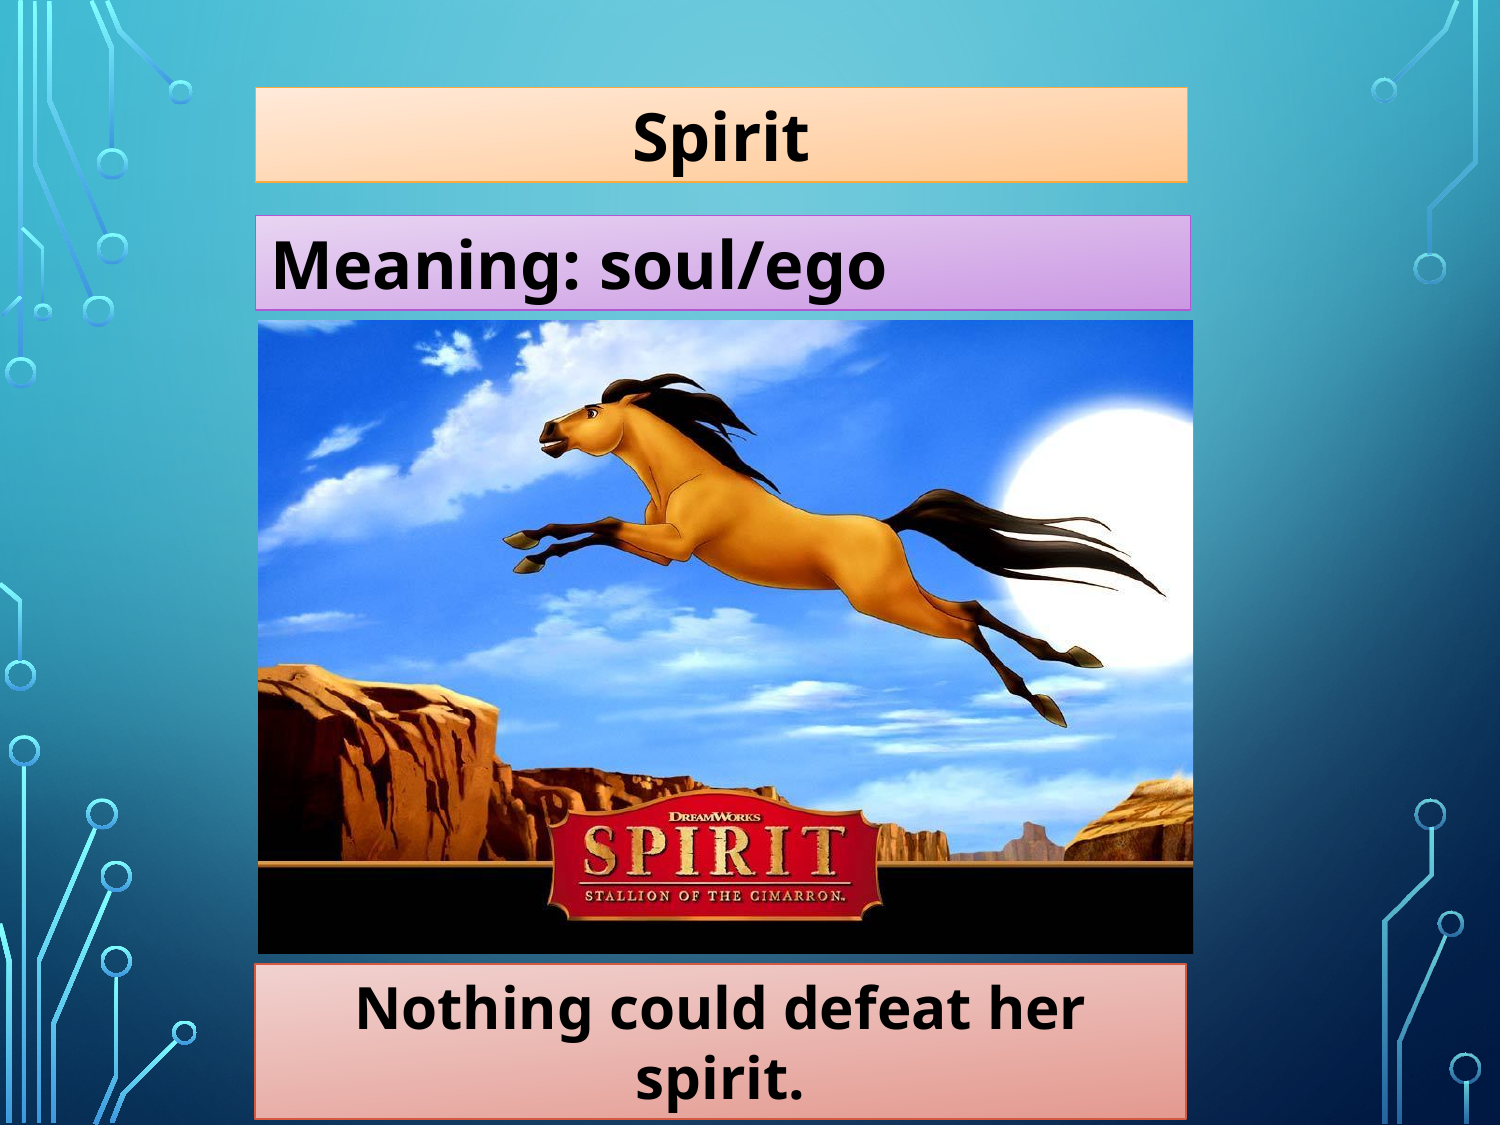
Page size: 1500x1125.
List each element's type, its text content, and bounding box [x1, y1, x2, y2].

text_box Spirit [255, 87, 1188, 183]
text_box Meaning: soul/ego [255, 215, 1191, 311]
text_box Nothing could defeat her spirit. [254, 963, 1187, 1120]
picture [237, 320, 1194, 954]
